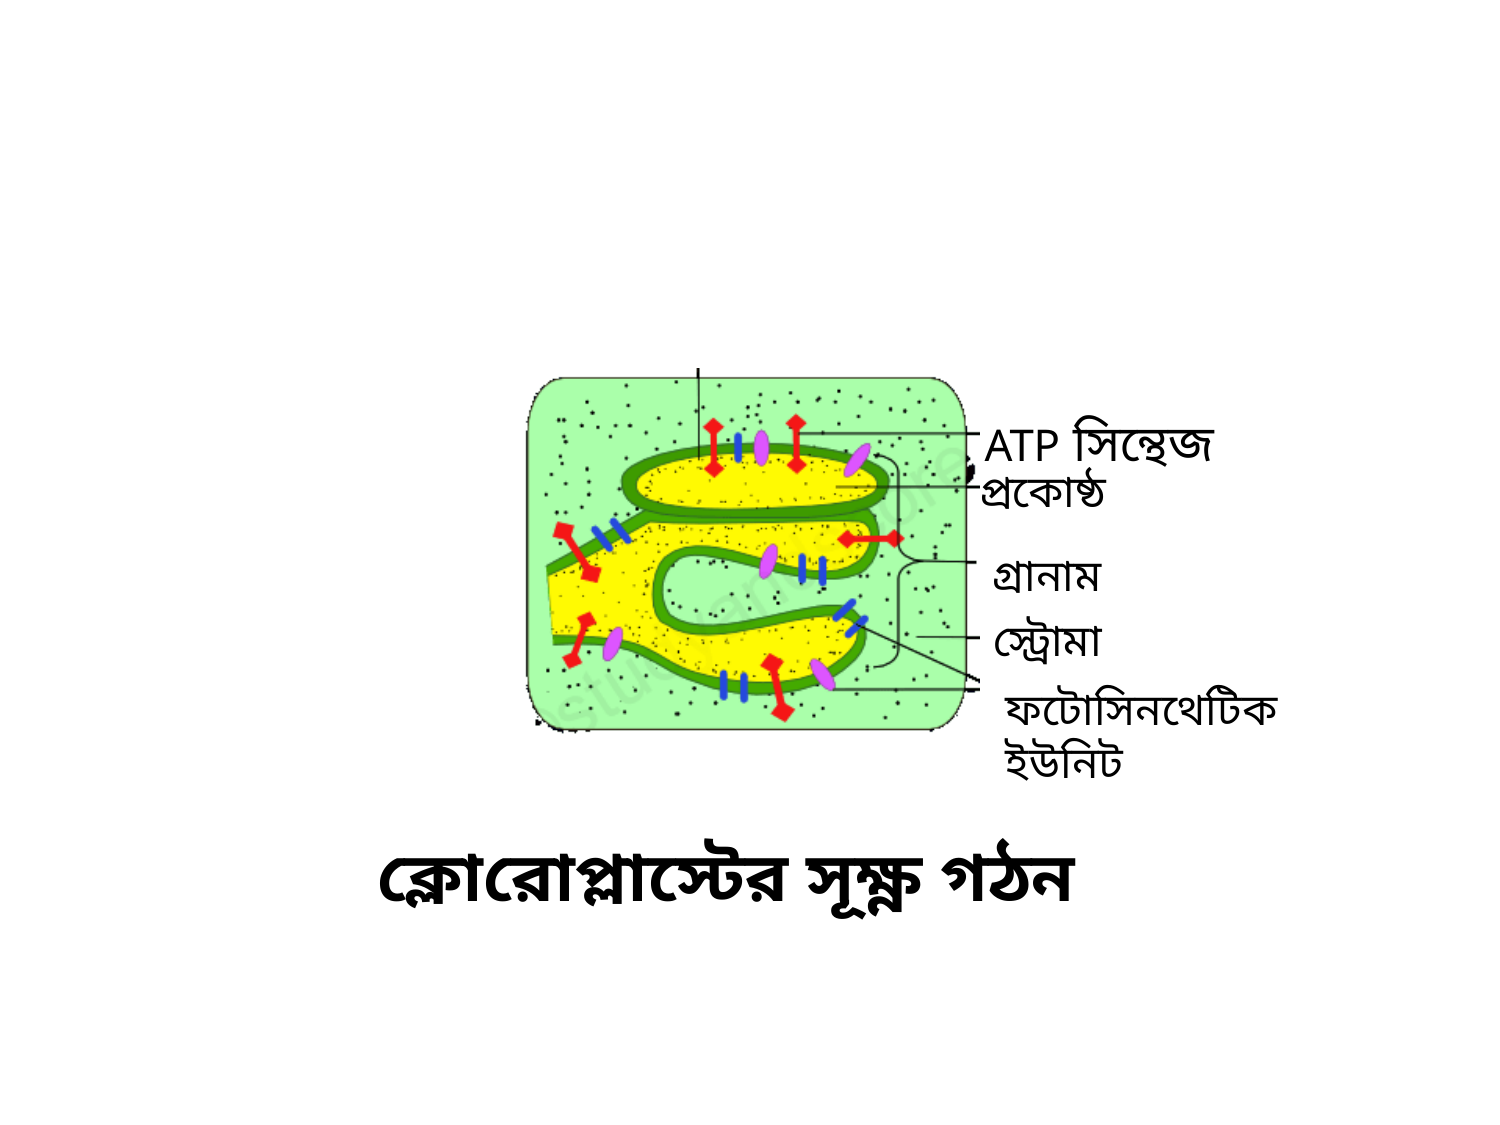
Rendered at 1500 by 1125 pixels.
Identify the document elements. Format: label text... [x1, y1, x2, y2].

text_box ATP সিন্থেজ [980, 403, 1230, 479]
text_box ক্লোরোপ্লাস্টের সূক্ষ্ণ গঠন [362, 825, 1091, 923]
text_box ফটোসিনথেটিক ইউনিট [991, 674, 1362, 795]
text_box স্ট্রোমা [980, 604, 1117, 673]
text_box প্রকোষ্ঠ [980, 456, 1121, 524]
picture [520, 368, 980, 740]
text_box গ্রানাম [980, 540, 1117, 604]
